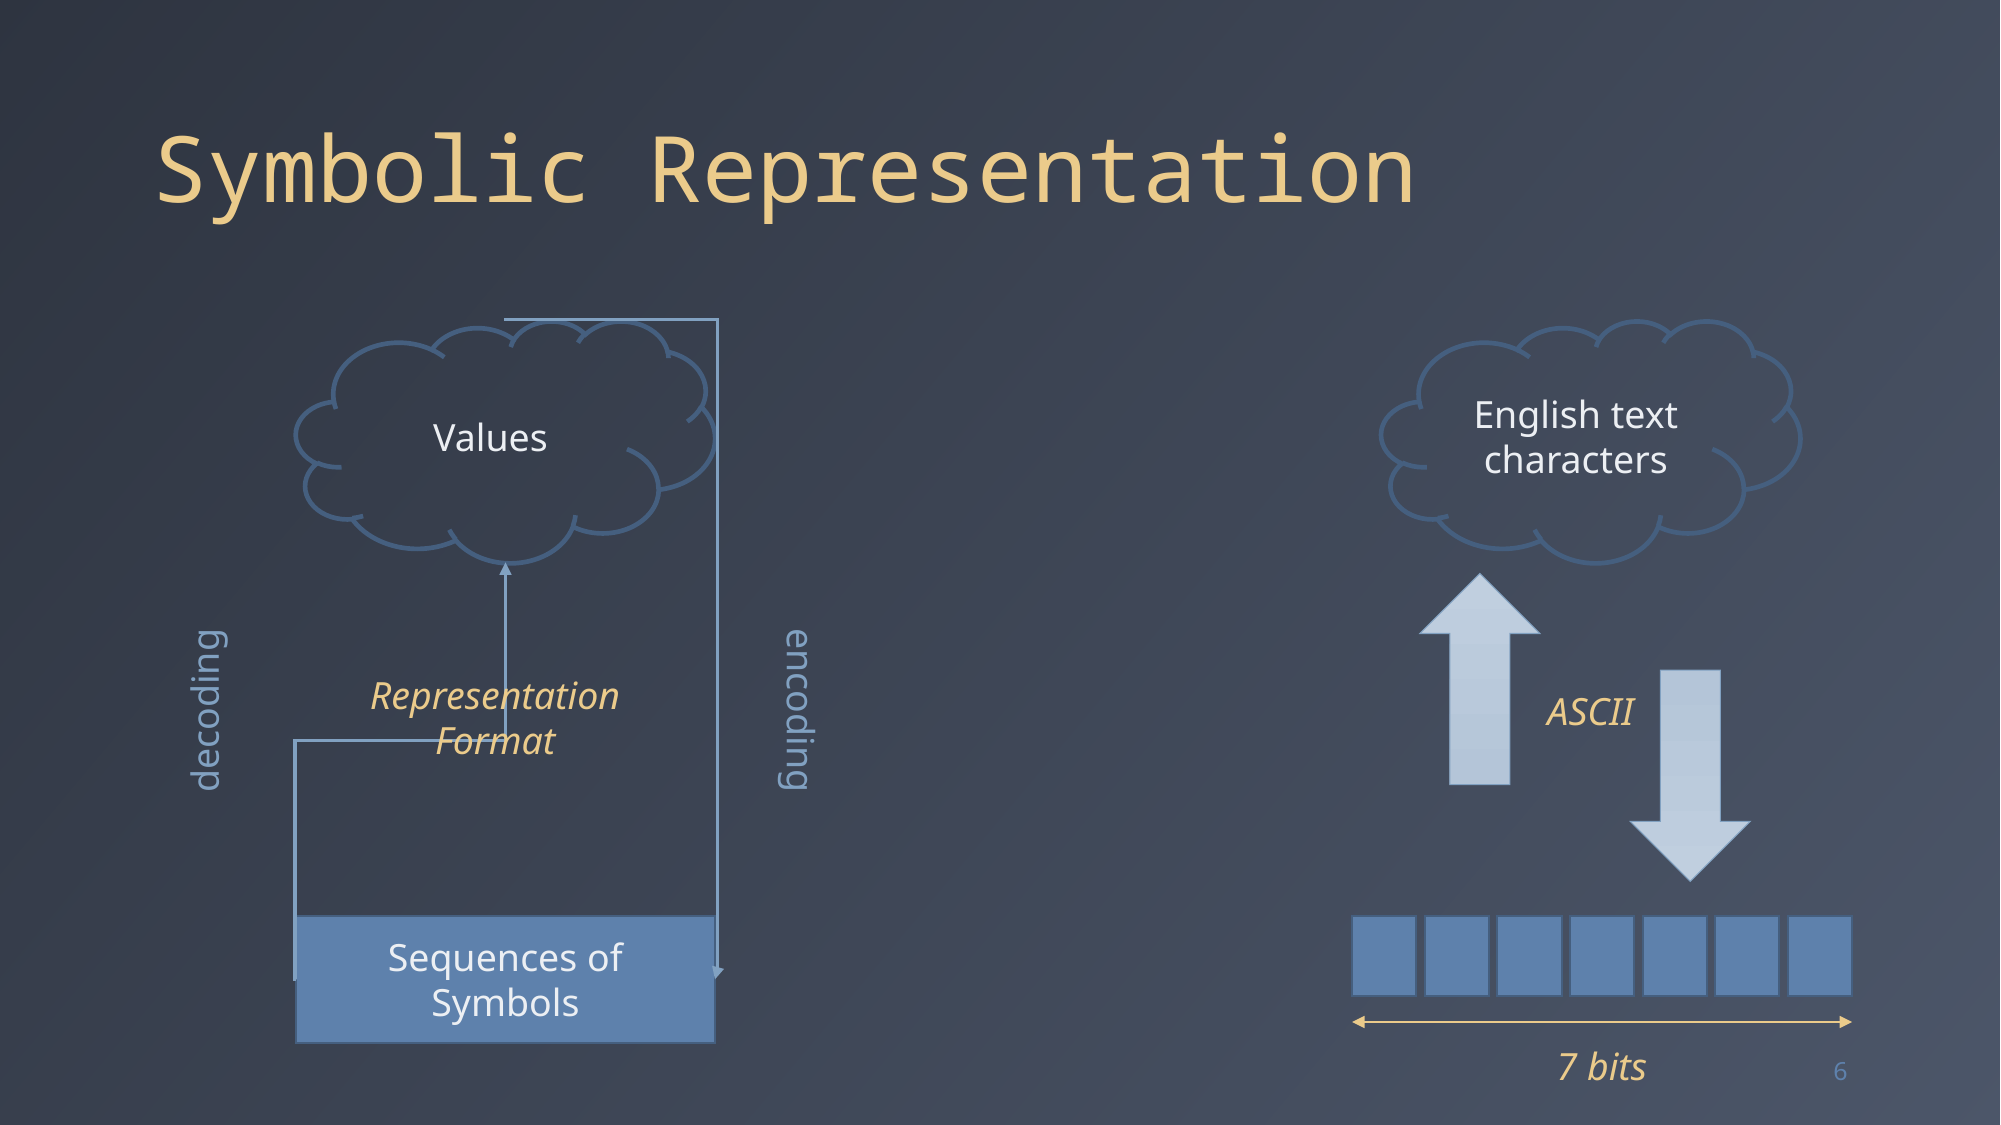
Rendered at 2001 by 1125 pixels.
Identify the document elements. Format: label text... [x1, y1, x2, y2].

text_box Values [294, 322, 715, 565]
text_box [1418, 572, 1542, 786]
text_box [1569, 915, 1635, 997]
text_box encoding [771, 613, 832, 808]
text_box [1629, 669, 1752, 883]
text_box [1351, 915, 1417, 997]
text_box English text characters [1379, 320, 1802, 565]
text_box [1642, 915, 1708, 997]
text_box 7 bits [1541, 1035, 1663, 1095]
text_box [1496, 915, 1563, 997]
title Symbolic Representation [137, 26, 1863, 230]
text_box Sequences of Symbols [295, 915, 716, 1044]
text_box Representation Format [355, 664, 636, 770]
text_box ASCII [1532, 680, 1649, 740]
text_box [1787, 915, 1853, 997]
text_box decoding [174, 613, 234, 808]
text_box [1424, 915, 1490, 997]
text_box [1714, 915, 1780, 997]
slide_number 6 [1738, 1042, 1863, 1103]
